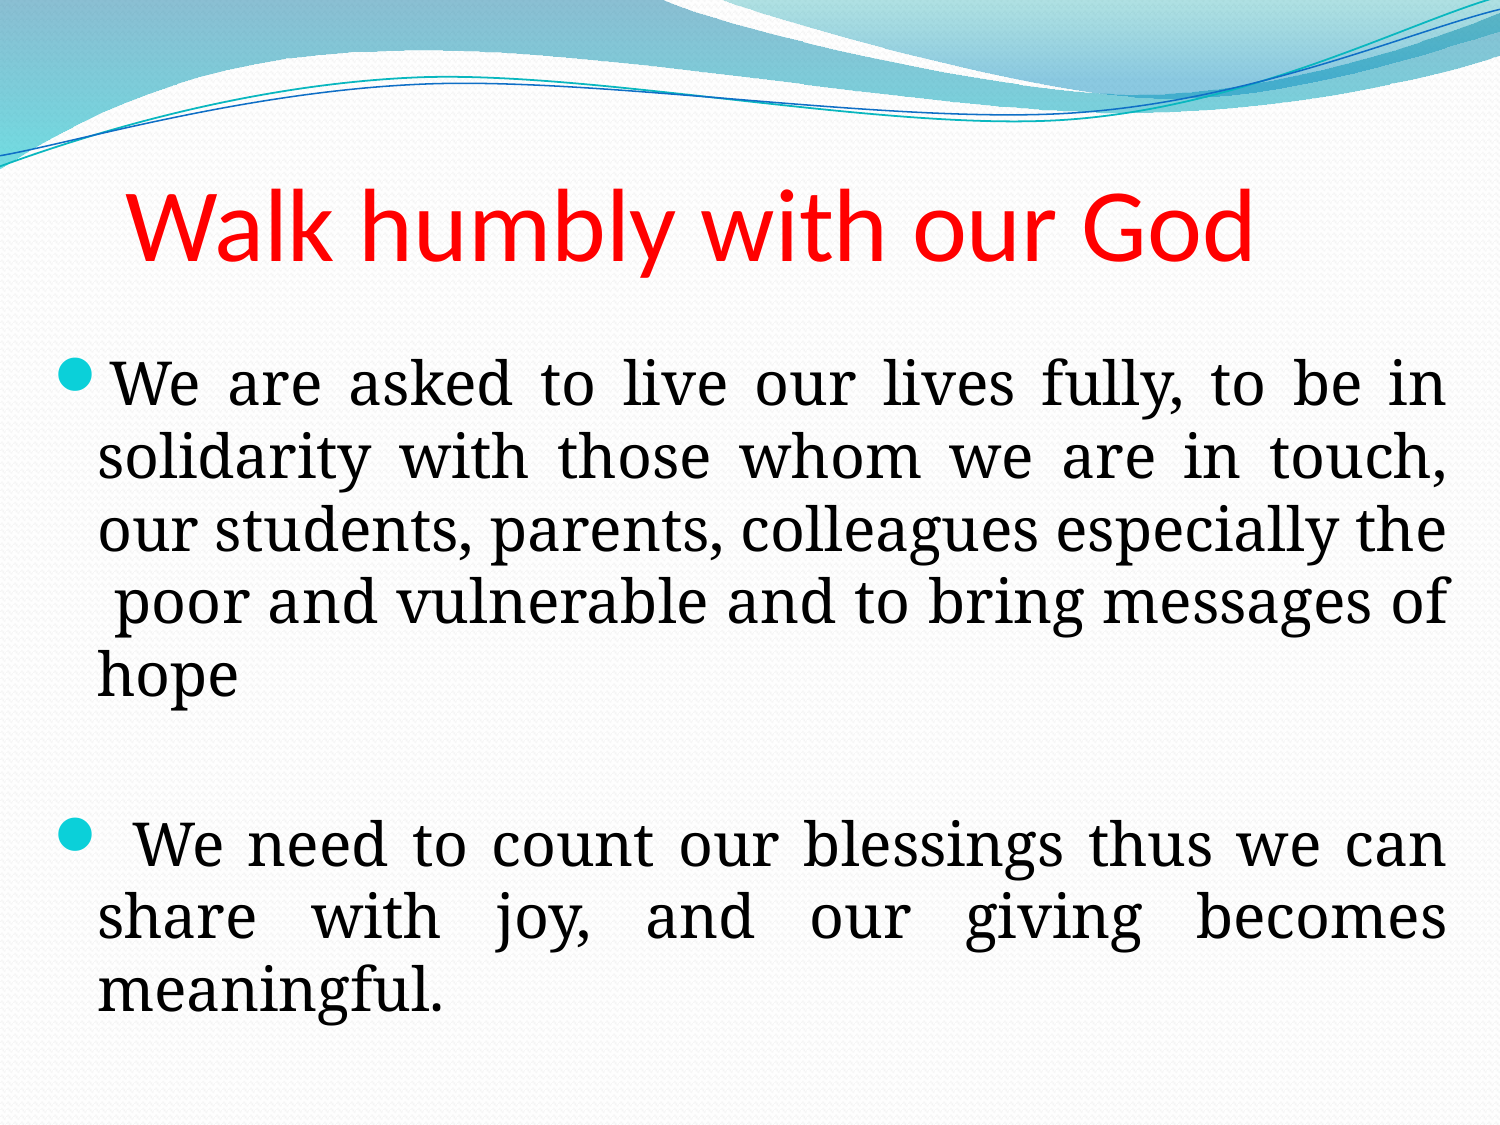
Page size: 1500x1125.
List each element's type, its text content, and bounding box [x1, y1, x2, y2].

title Walk humbly with our God [83, 24, 1300, 253]
list We are asked to live our lives fully, to be in solidarity with those whom we are in touch, our students, parents, colleagues especially the poor and vulnerable and to bring messages of hope We need to count our blessings thus we can share with joy, and our giving becomes meaningful. [38, 253, 1463, 1036]
